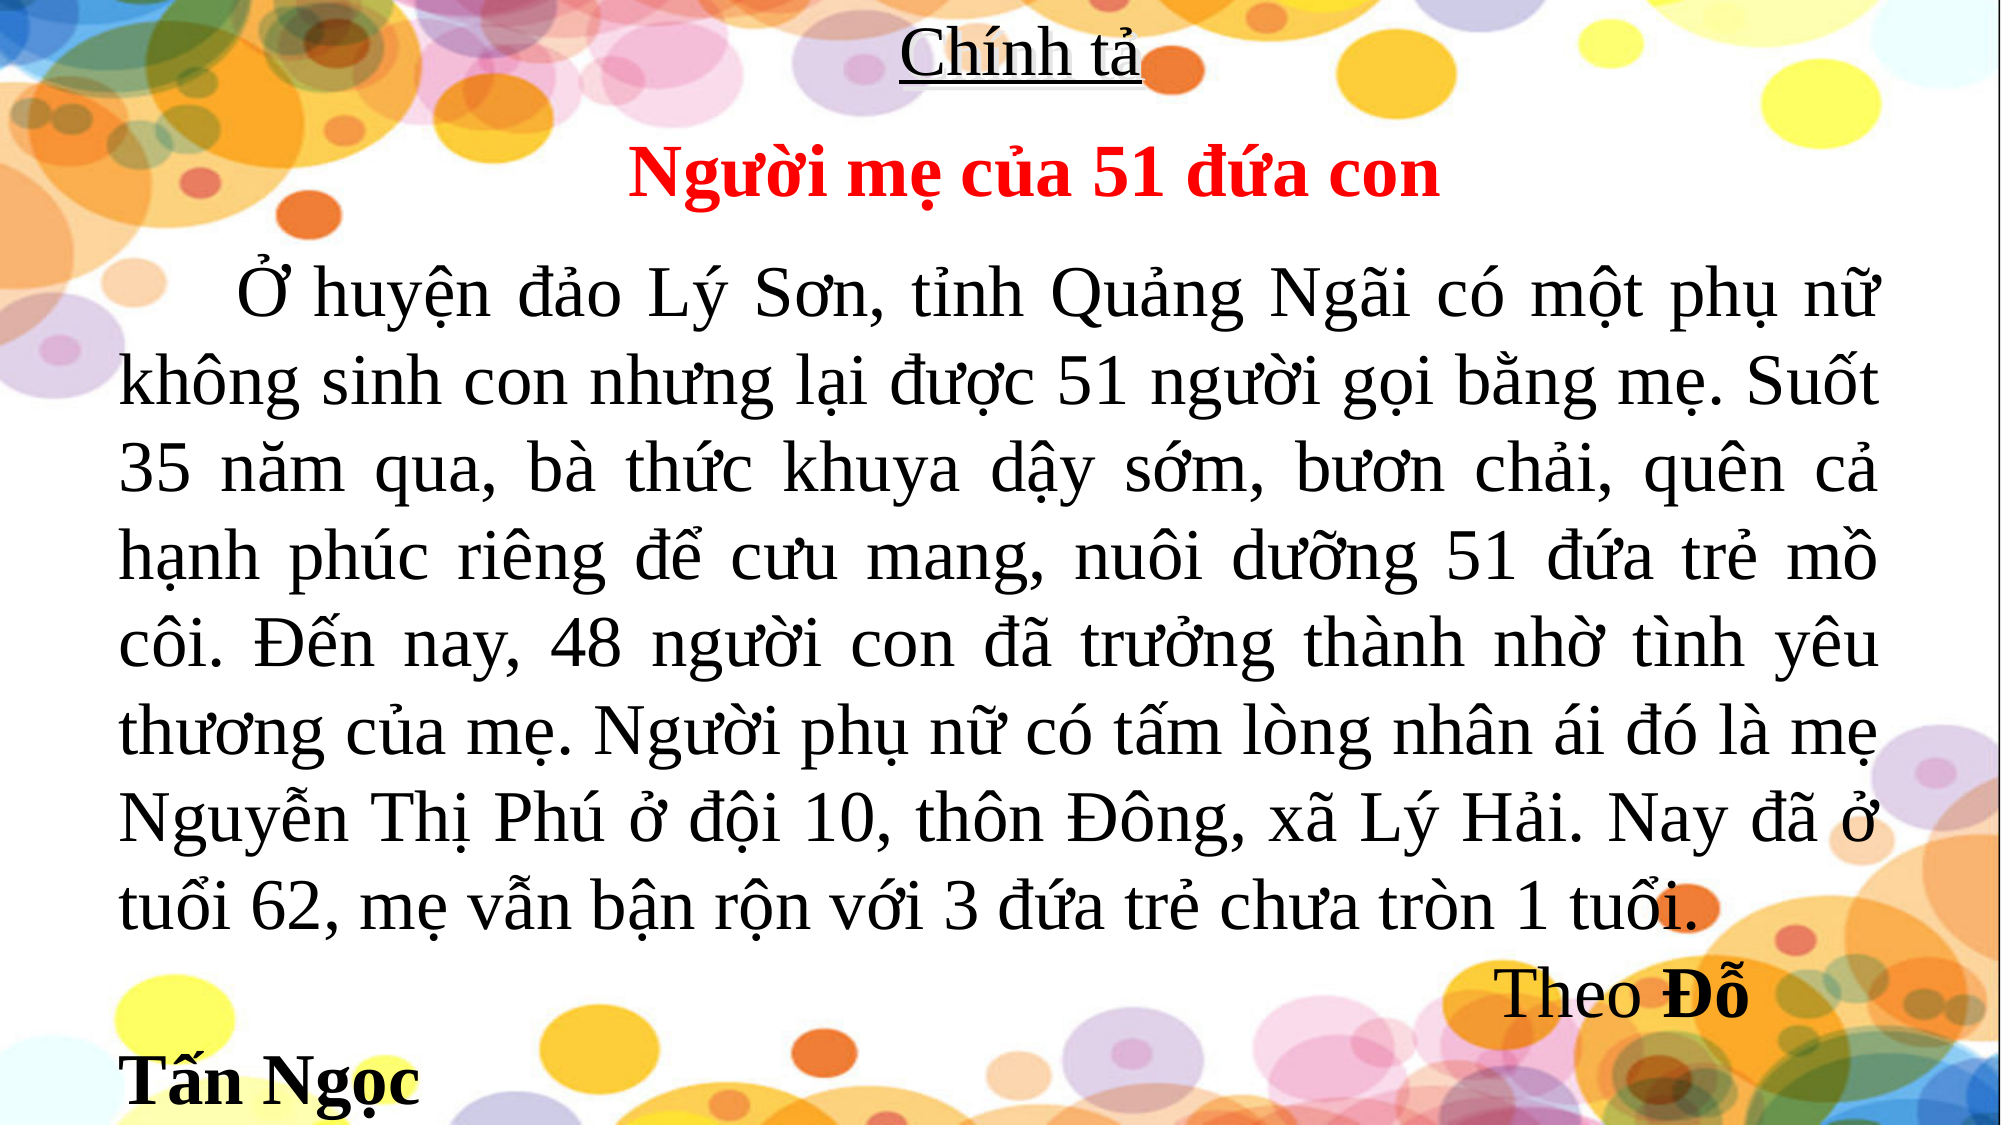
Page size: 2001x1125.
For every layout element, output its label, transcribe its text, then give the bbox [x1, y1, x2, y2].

text_box Chính tả [884, 0, 1157, 98]
picture [0, 0, 2001, 1125]
text_box Ở huyện đảo Lý Sơn, tỉnh Quảng Ngãi có một phụ nữ không sinh con nhưng lại được 51 người gọi bằng mẹ. Suốt 35 năm qua, bà thức khuya dậy sớm, bươn chải, quên cả hạnh phúc riêng để cưu mang, nuôi dưỡng 51 đứa trẻ mồ côi. Đến nay, 48 người con đã trưởng thành nhờ tình yêu thương của mẹ. Người phụ nữ có tấm lòng nhân ái đó là mẹ Nguyễn Thị Phú ở đội 10, thôn Đông, xã Lý Hải. Nay đã ở tuổi 62, mẹ vẫn bận rộn với 3 đứa trẻ chưa tròn 1 tuổi. Theo Đỗ Tấn Ngọc [103, 236, 1896, 1125]
text_box Người mẹ của 51 đứa con [614, 114, 1457, 220]
